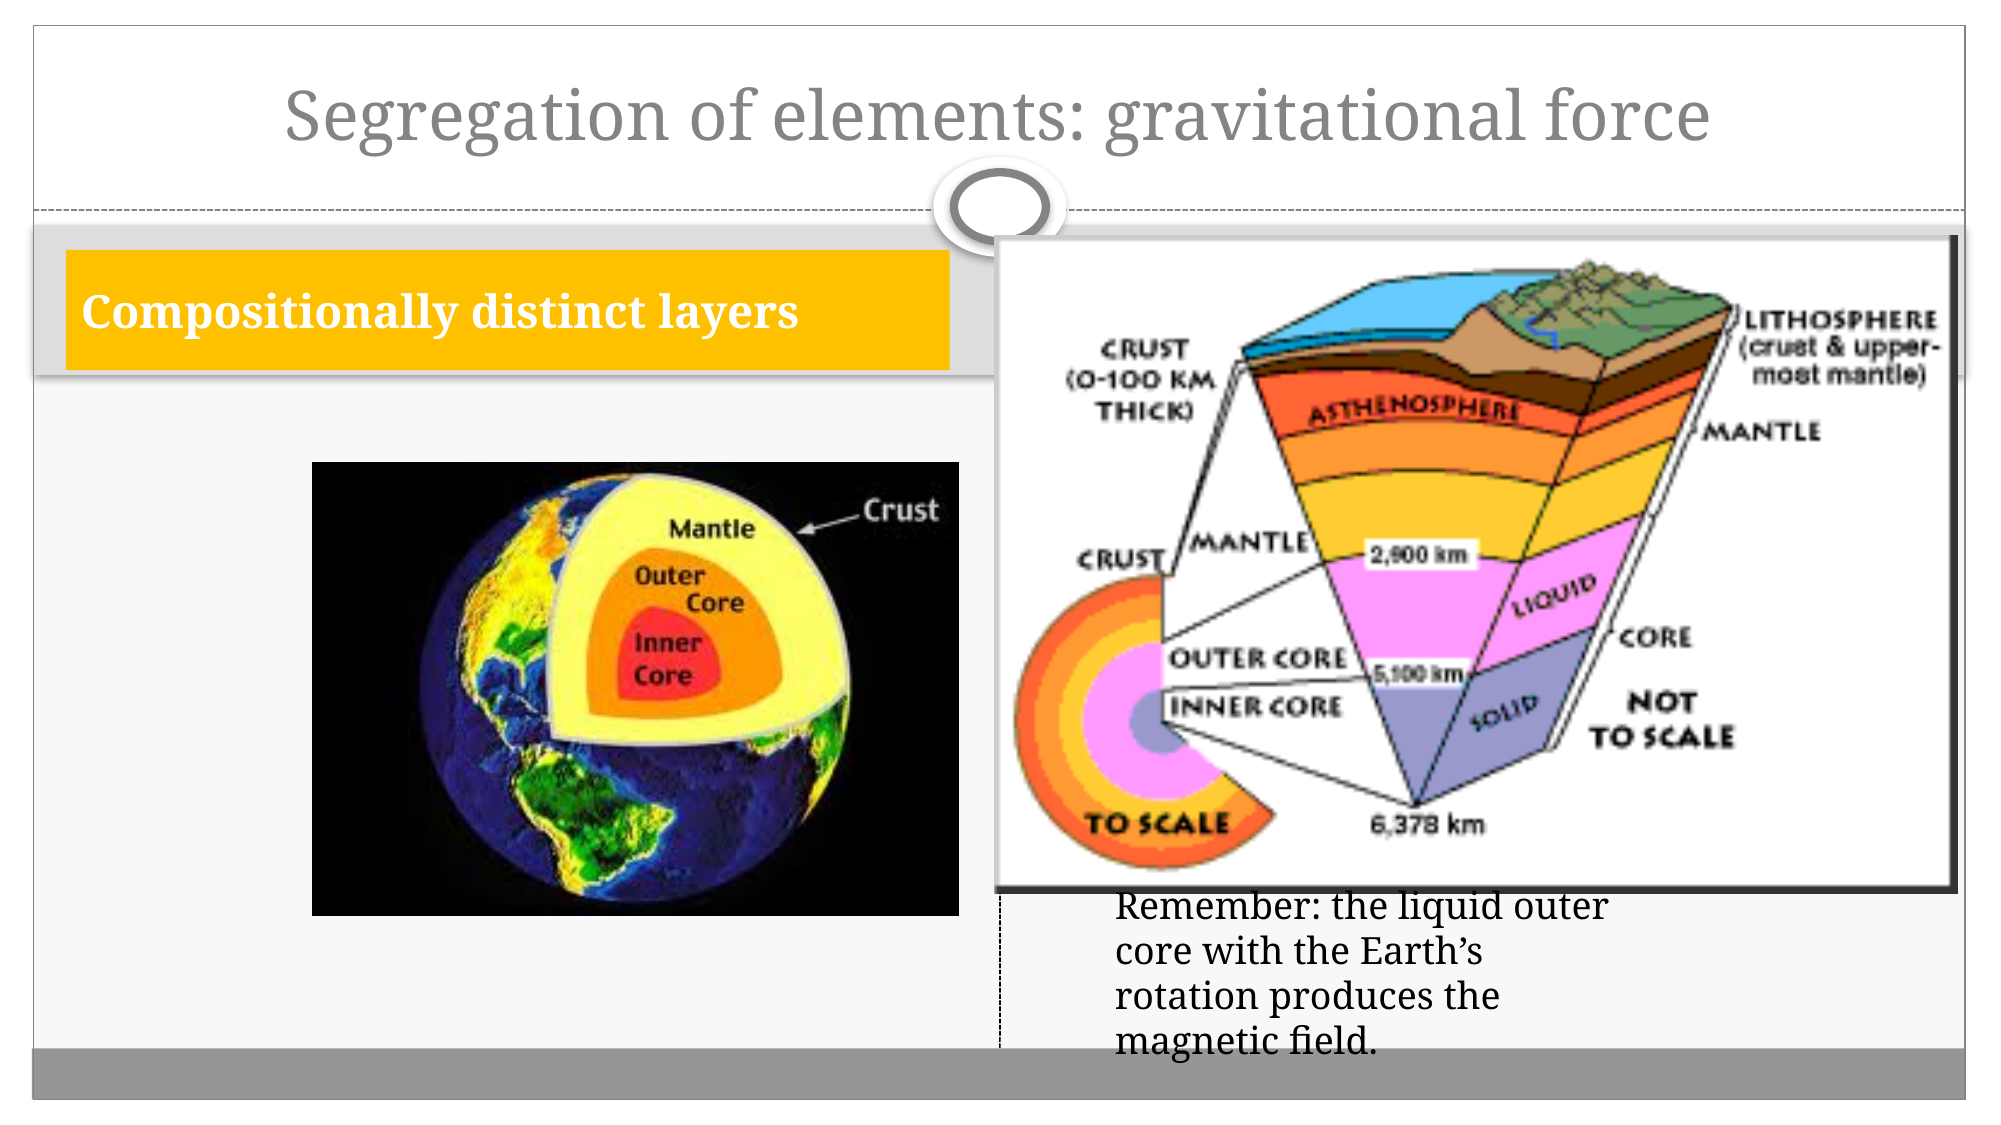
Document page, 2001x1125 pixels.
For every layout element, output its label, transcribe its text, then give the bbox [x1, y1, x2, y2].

title Segregation of elements: gravitational force [66, 37, 1933, 162]
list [312, 462, 959, 916]
list Compositionally distinct layers [65, 249, 951, 371]
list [994, 234, 1958, 894]
text_box Remember: the liquid outer core with the Earth’s rotation produces the magnetic field. [1100, 904, 1650, 1070]
